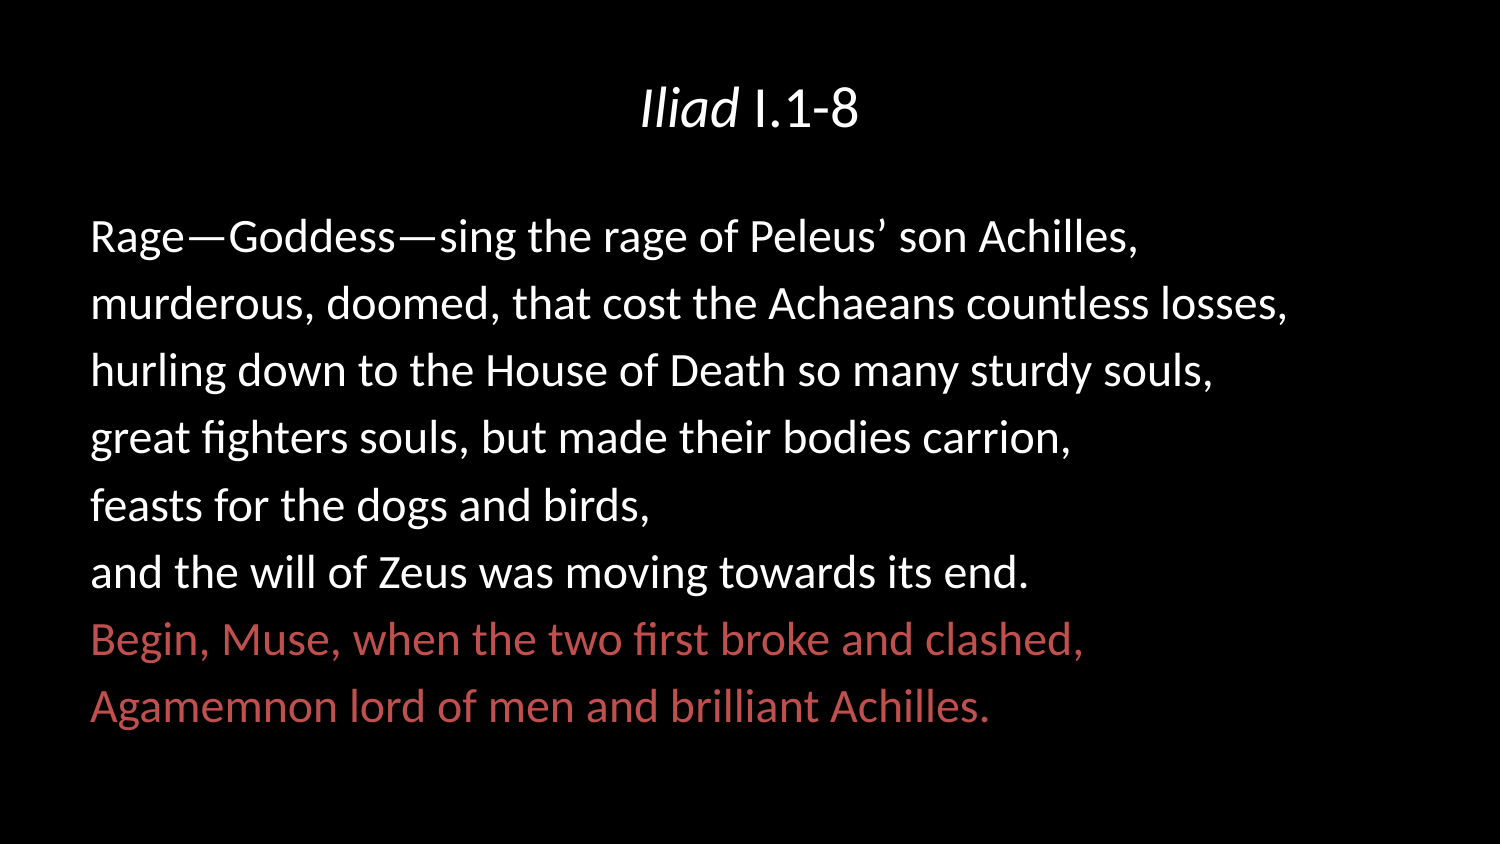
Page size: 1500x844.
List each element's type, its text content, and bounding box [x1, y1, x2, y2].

title Iliad I.1-8 [75, 33, 1425, 175]
list Rage—Goddess—sing the rage of Peleus’ son Achilles, murderous, doomed, that cost the Achaeans countless losses, hurling down to the House of Death so many sturdy souls, great fighters souls, but made their bodies carrion, feasts for the dogs and birds, and the will of Zeus was moving towards its end. Begin, Muse, when the two first broke and clashed, Agamemnon lord of men and brilliant Achilles. [75, 196, 1425, 754]
